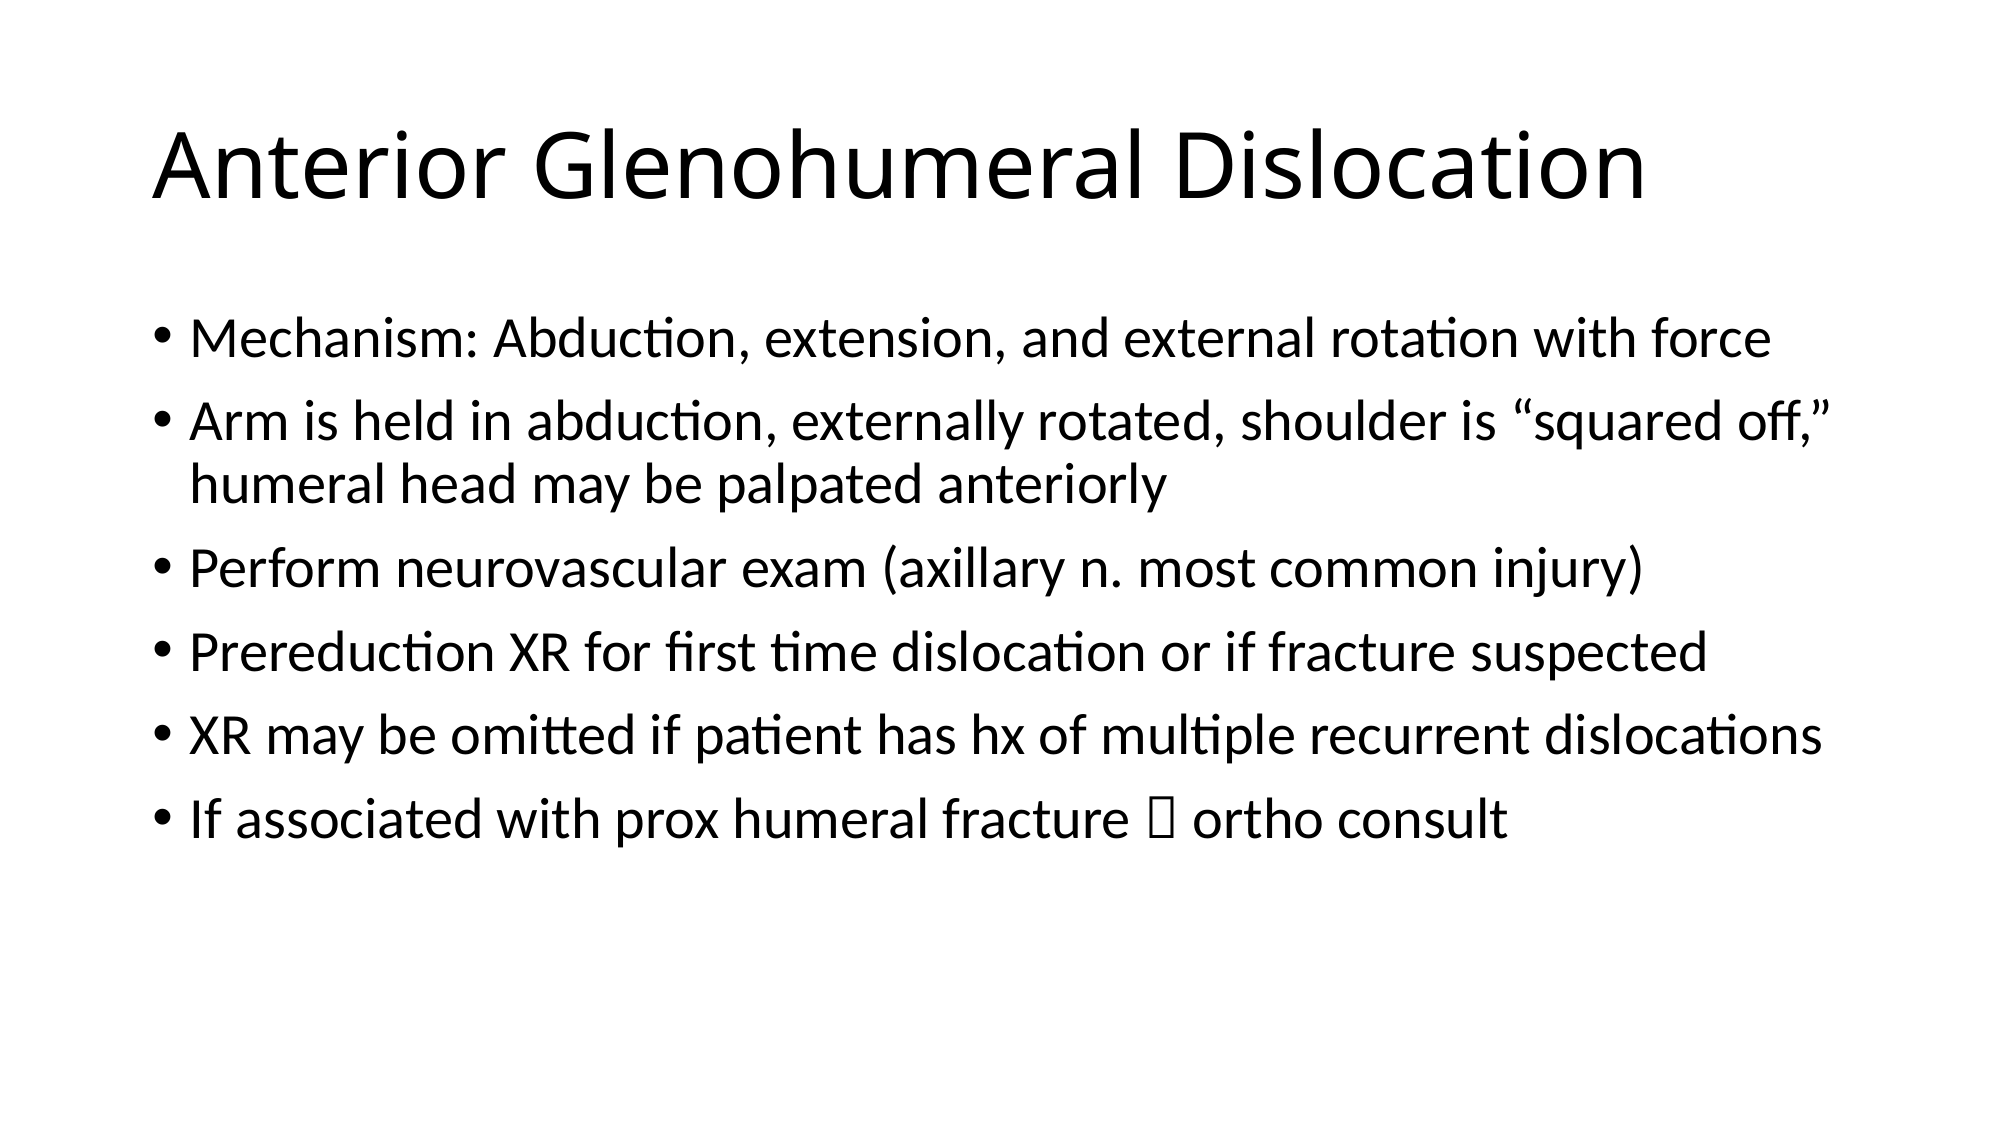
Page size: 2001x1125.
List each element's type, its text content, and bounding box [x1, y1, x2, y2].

title Anterior Glenohumeral Dislocation [137, 59, 1863, 278]
list Mechanism: Abduction, extension, and external rotation with force Arm is held in abduction, externally rotated, shoulder is “squared off,” humeral head may be palpated anteriorly Perform neurovascular exam (axillary n. most common injury) Prereduction XR for first time dislocation or if fracture suspected XR may be omitted if patient has hx of multiple recurrent dislocations If associated with prox humeral fracture  ortho consult [137, 299, 1863, 1014]
